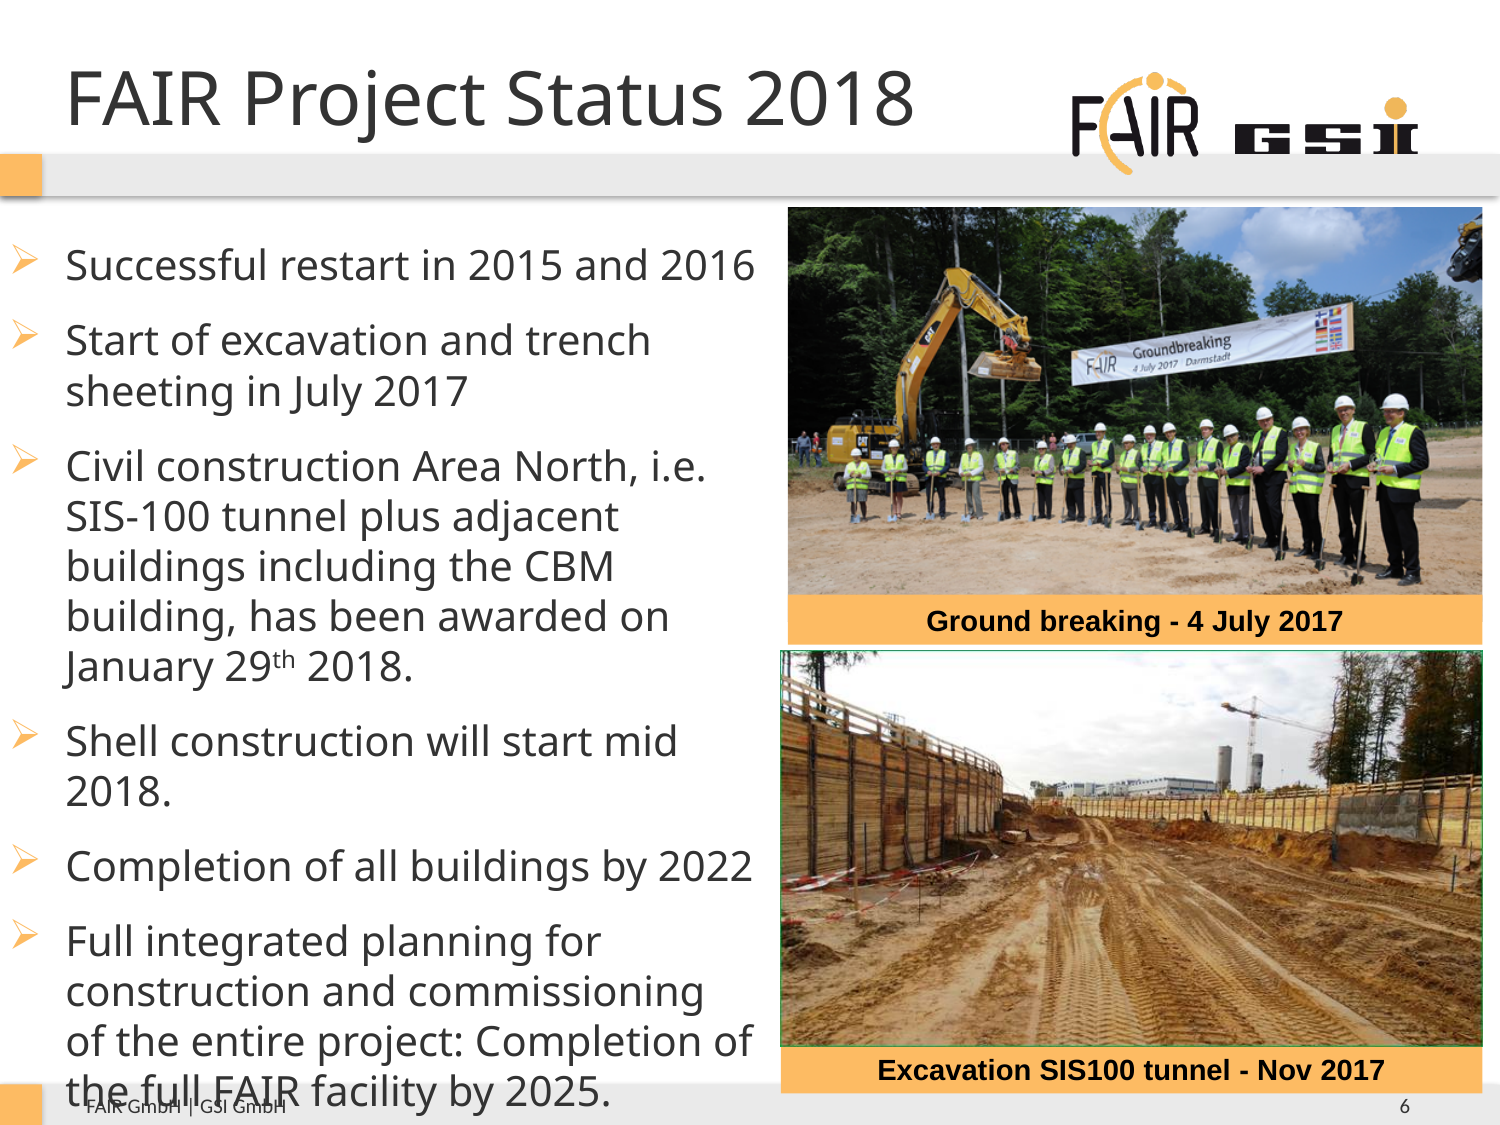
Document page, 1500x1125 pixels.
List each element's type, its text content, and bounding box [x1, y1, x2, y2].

picture [787, 207, 1483, 622]
text_box Excavation SIS100 tunnel - Nov 2017 [780, 1053, 1483, 1094]
text_box Ground breaking - 4 July 2017 [787, 629, 1483, 645]
picture [780, 650, 1483, 1047]
title FAIR Project Status 2018 [49, 19, 1168, 149]
picture [1233, 95, 1419, 154]
picture [1071, 70, 1199, 177]
list Successful restart in 2015 and 2016 Start of excavation and trench sheeting in July 2017 Civil construction Area North, i.e. SIS-100 tunnel plus adjacent buildings including the CBM building, has been awarded on January 29th 2018. Shell construction will start mid 2018. Completion of all buildings by 2022 Full integrated planning for construction and commissioning of the entire project: Completion of the full FAIR facility by 2025. [0, 231, 799, 1011]
slide_number 6 [1164, 1075, 1425, 1125]
